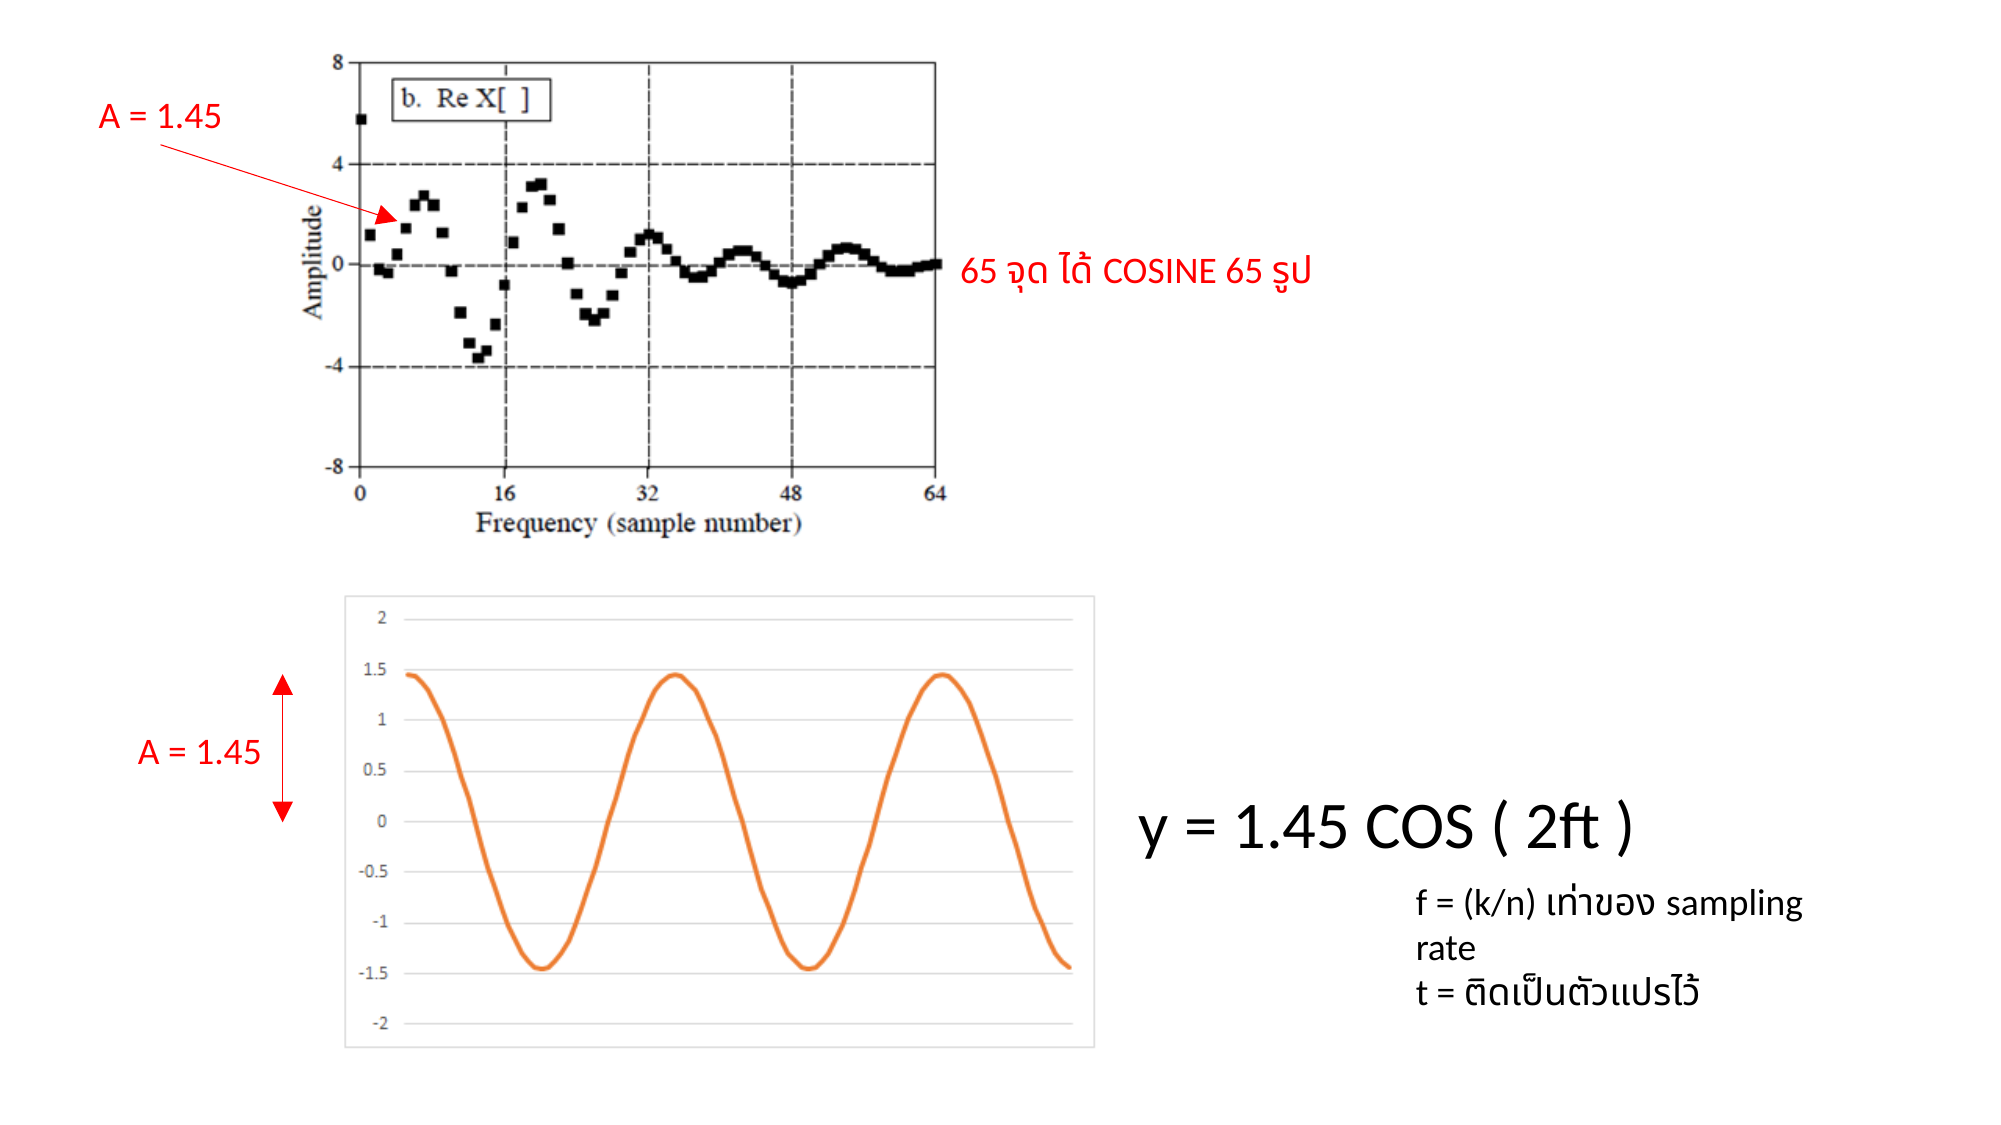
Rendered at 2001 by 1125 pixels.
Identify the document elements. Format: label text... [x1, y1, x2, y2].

text_box 65 จุด ได้ COSINE 65 รูป [974, 238, 1533, 299]
text_box A = 1.45 [77, 84, 244, 144]
picture [282, 45, 974, 554]
picture [340, 591, 1100, 1053]
text_box f = (k/n) เท่าของ sampling rate t = ติดเป็นตัวแปรไว้ [1401, 870, 1861, 1020]
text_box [160, 144, 398, 222]
text_box A = 1.45 [117, 719, 282, 779]
